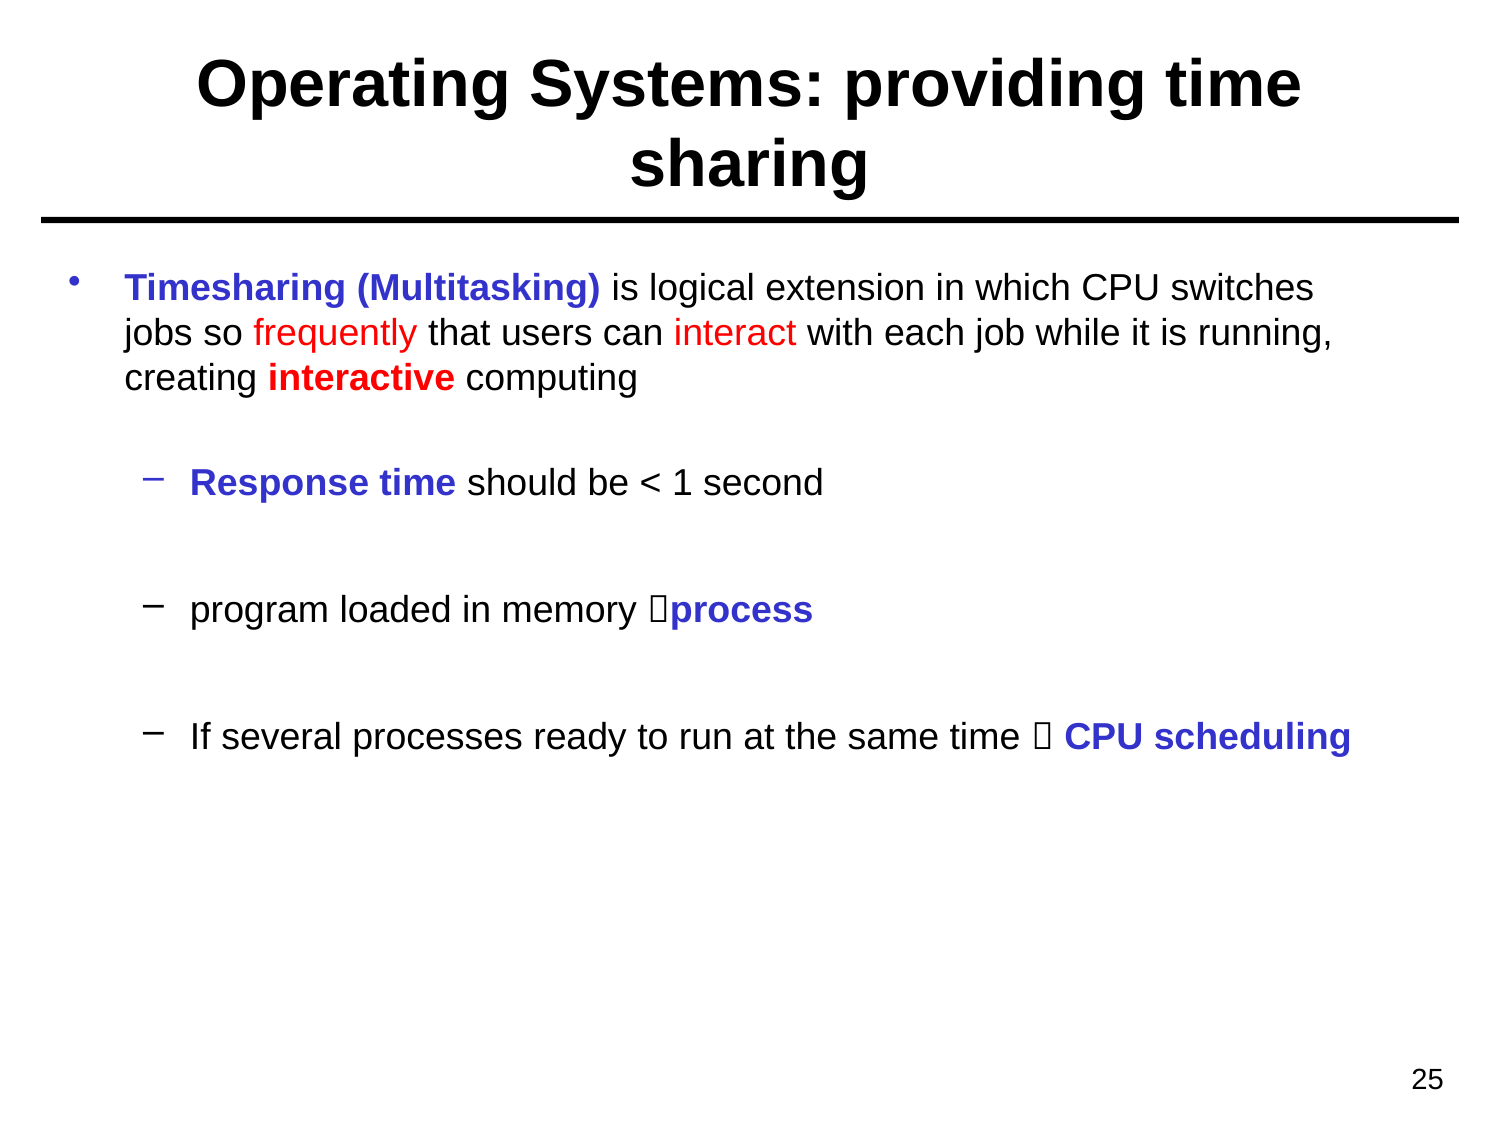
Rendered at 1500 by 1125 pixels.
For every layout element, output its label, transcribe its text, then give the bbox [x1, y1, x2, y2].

title Operating Systems: providing time sharing [53, 26, 1447, 214]
slide_number 25 [1302, 1053, 1459, 1104]
list Timesharing (Multitasking) is logical extension in which CPU switches jobs so frequently that users can interact with each job while it is running, creating interactive computing Response time should be < 1 second program loaded in memory process If several processes ready to run at the same time  CPU scheduling [53, 255, 1376, 1024]
